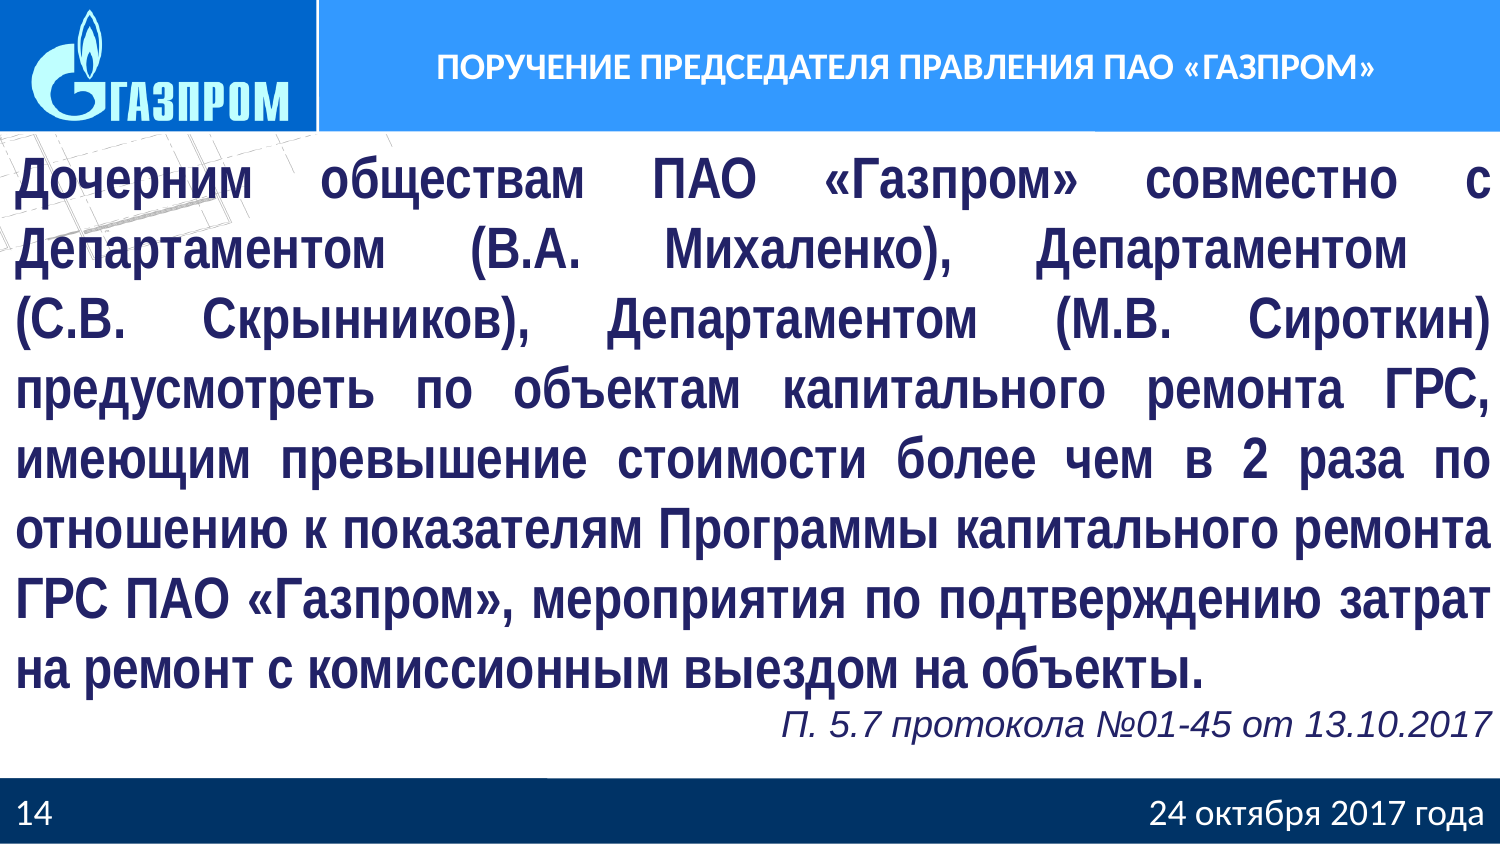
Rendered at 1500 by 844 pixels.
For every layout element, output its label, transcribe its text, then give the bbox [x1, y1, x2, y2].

title Поручение Председателя правления ПАО «Газпром» [315, 0, 1500, 130]
text_box Дочерним обществам ПАО «Газпром» совместно с Департаментом (В.А. Михаленко), Департаментом (С.В. Скрынников), Департаментом (М.В. Сироткин) предусмотреть по объектам капитального ремонта ГРС, имеющим превышение стоимости более чем в 2 раза по отношению к показателям Программы капитального ремонта ГРС ПАО «Газпром», мероприятия по подтверждению затрат на ремонт с комиссионным выездом на объекты. П. 5.7 протокола №01-45 от 13.10.2017 [0, 132, 1500, 753]
